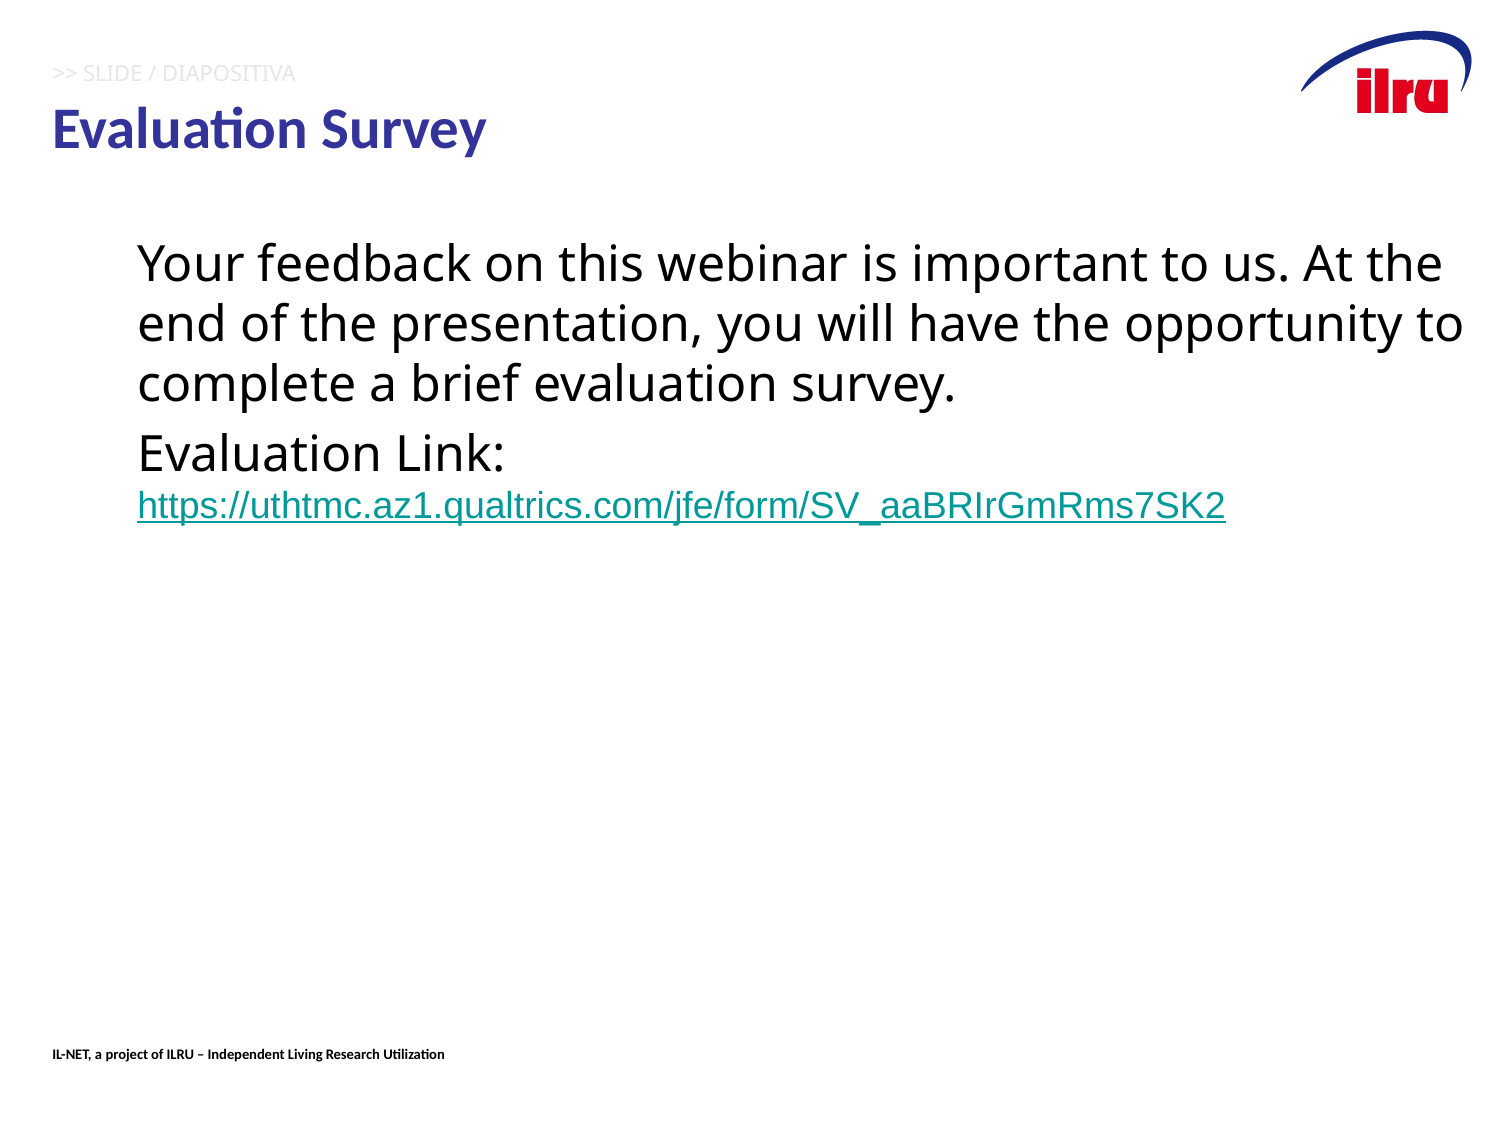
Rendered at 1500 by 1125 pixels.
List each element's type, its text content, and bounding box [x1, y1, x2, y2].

list Your feedback on this webinar is important to us. At the end of the presentation, you will have the opportunity to complete a brief evaluation survey. Evaluation Link: https://uthtmc.az1.qualtrics.com/jfe/form/SV_aaBRIrGmRms7SK2 [121, 223, 1500, 1004]
picture [1299, 20, 1479, 124]
title >> SLIDE / DIAPOSITIVA 15 Evaluation Survey [37, 44, 1301, 176]
